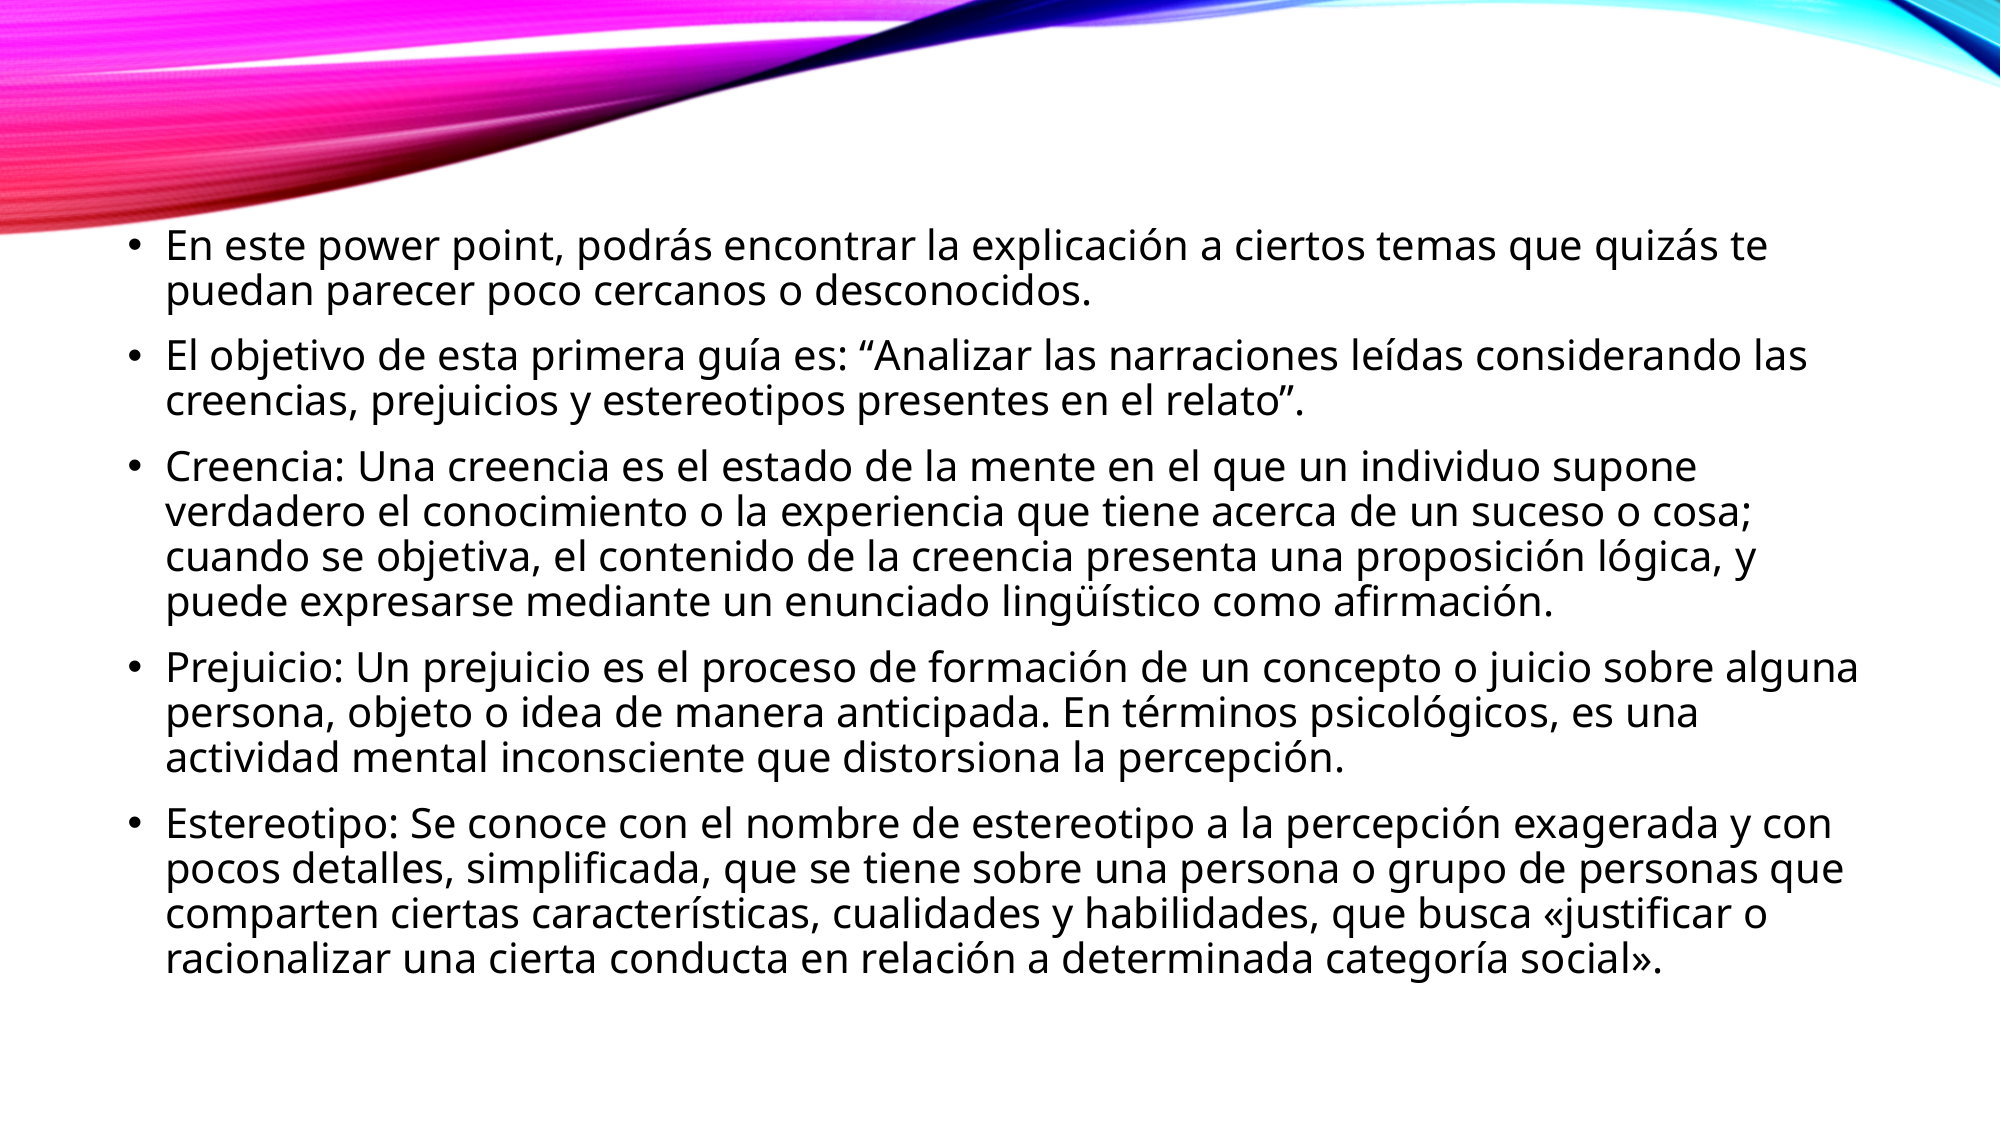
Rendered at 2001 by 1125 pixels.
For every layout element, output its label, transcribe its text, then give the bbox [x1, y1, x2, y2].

picture [1910, 0, 2000, 45]
list En este power point, podrás encontrar la explicación a ciertos temas que quizás te puedan parecer poco cercanos o desconocidos. El objetivo de esta primera guía es: “Analizar las narraciones leídas considerando las creencias, prejuicios y estereotipos presentes en el relato”. Creencia: Una creencia es el estado de la mente en el que un individuo supone verdadero el conocimiento o la experiencia que tiene acerca de un suceso o cosa;​ cuando se objetiva, el contenido de la creencia presenta una proposición lógica, y puede expresarse mediante un enunciado lingüístico como afirmación.​ Prejuicio: Un prejuicio es el proceso de formación de un concepto o juicio sobre alguna persona, objeto o idea de manera anticipada. En términos psicológicos, es una actividad mental inconsciente que distorsiona la percepción. Estereotipo: Se conoce con el nombre de estereotipo​ a la percepción exagerada y con pocos detalles, simplificada, que se tiene sobre una persona o grupo de personas que comparten ciertas características, cualidades y habilidades, que busca «justificar o racionalizar una cierta conducta en relación a determinada categoría social». [112, 216, 1888, 1021]
picture [1890, 0, 2000, 75]
picture [0, 0, 2000, 237]
